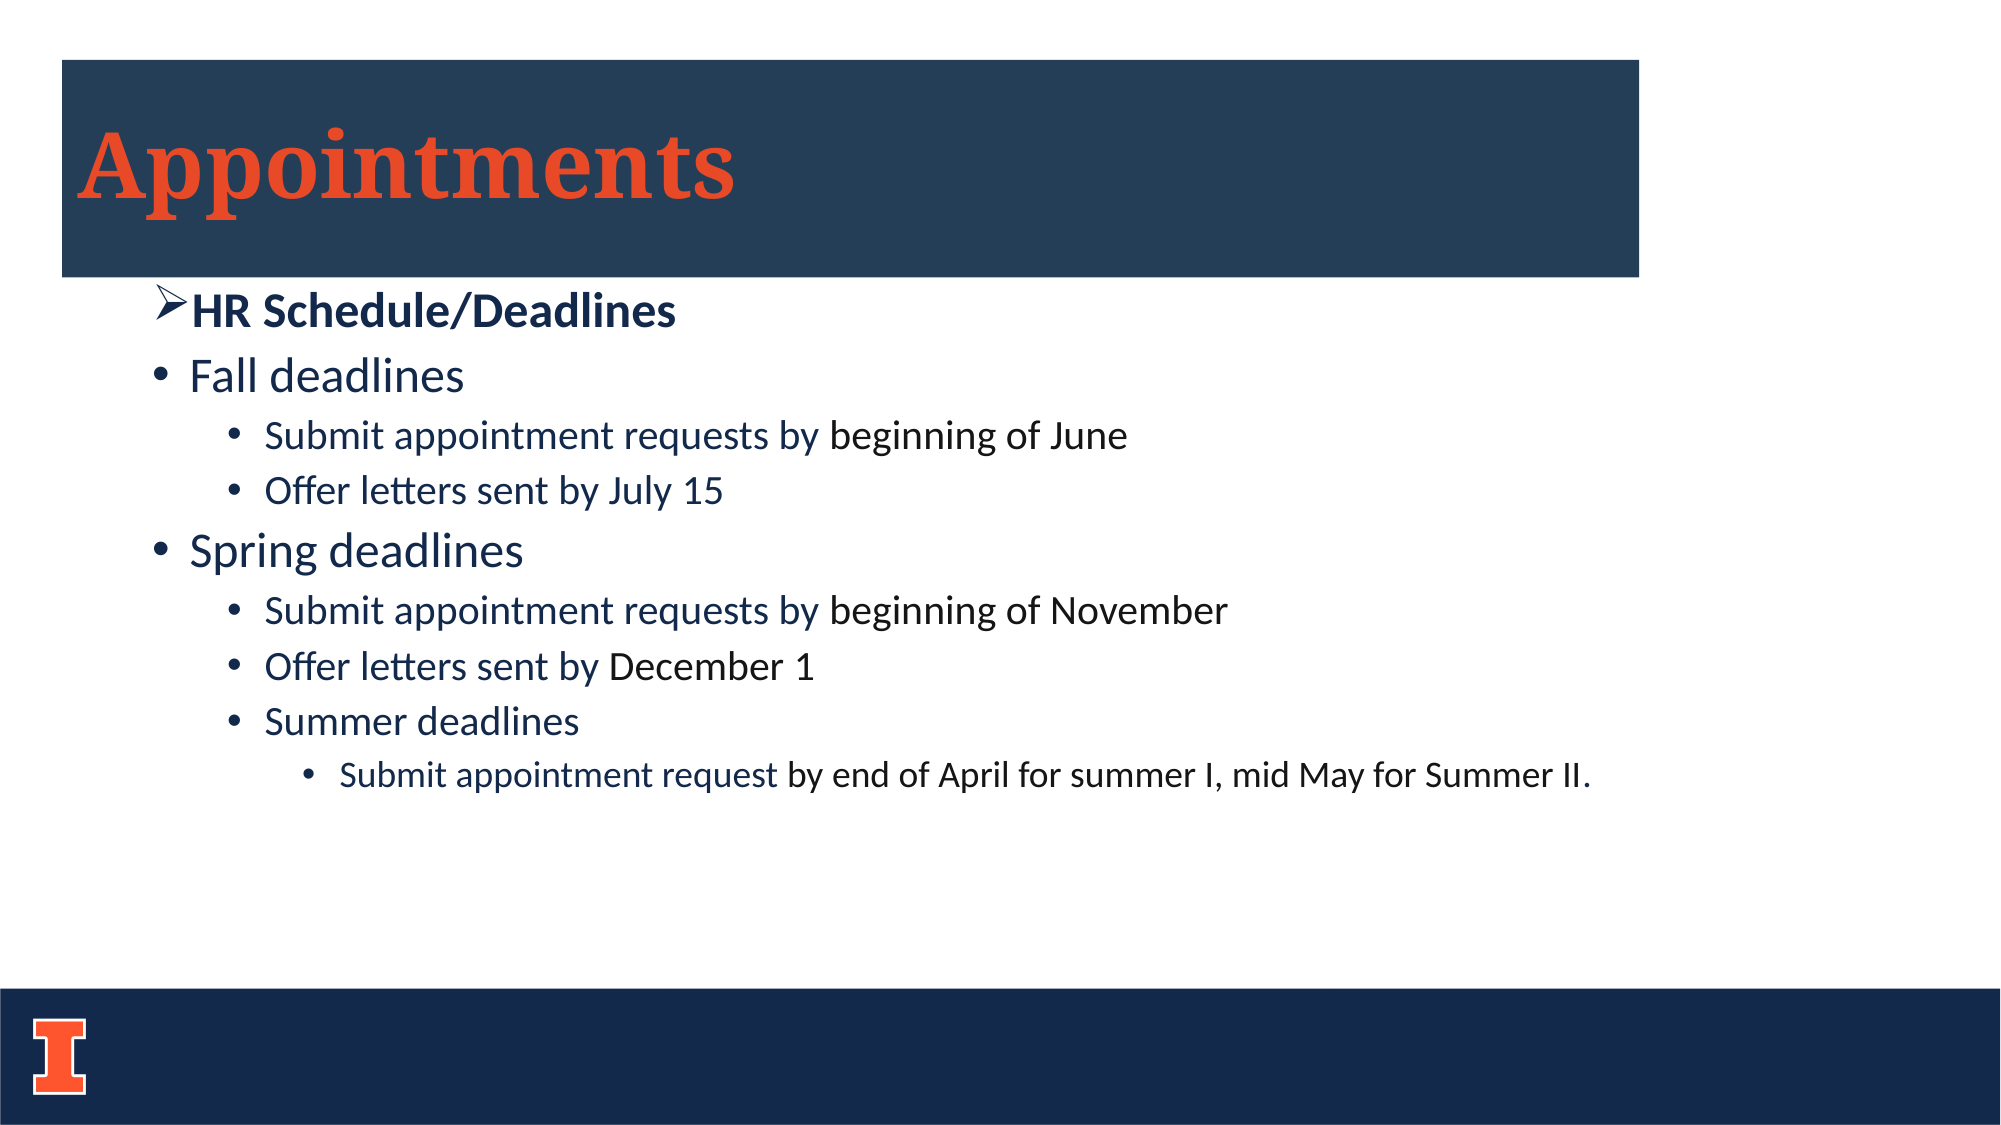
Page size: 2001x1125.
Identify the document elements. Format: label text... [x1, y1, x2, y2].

picture [0, 0, 2001, 1125]
list HR Schedule/Deadlines Fall deadlines Submit appointment requests by beginning of June Offer letters sent by July 15 Spring deadlines Submit appointment requests by beginning of November Offer letters sent by December 1 Summer deadlines Submit appointment request by end of April for summer I, mid May for Summer II. [62, 277, 1640, 873]
title Appointments [62, 59, 1640, 277]
